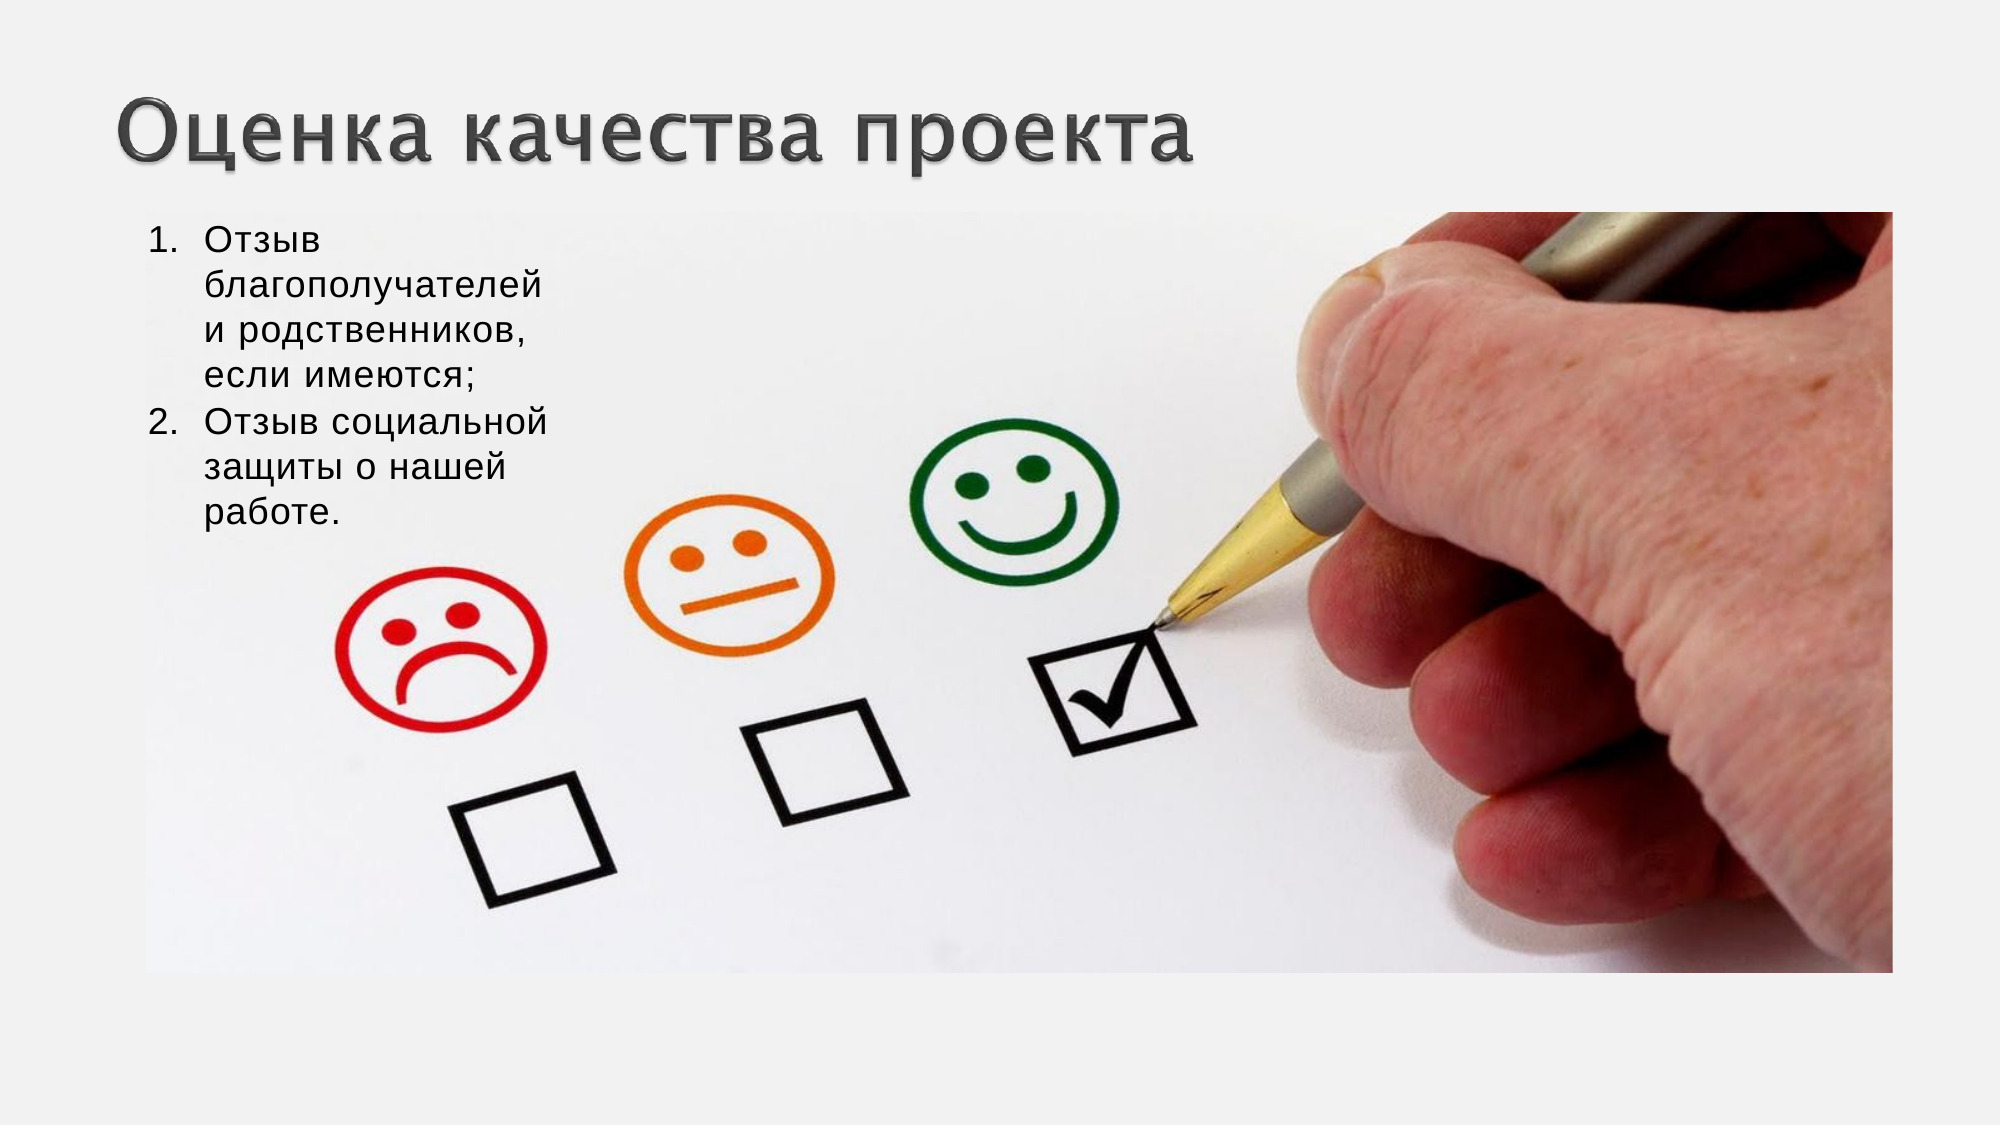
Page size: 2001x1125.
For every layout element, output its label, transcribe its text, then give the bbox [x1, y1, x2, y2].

text_box [57, 59, 1278, 198]
text_box [145, 212, 1893, 973]
text_box Отзыв благополучателей и родственников, если имеются; Отзыв социальной защиты о нашей работе. [145, 212, 789, 532]
